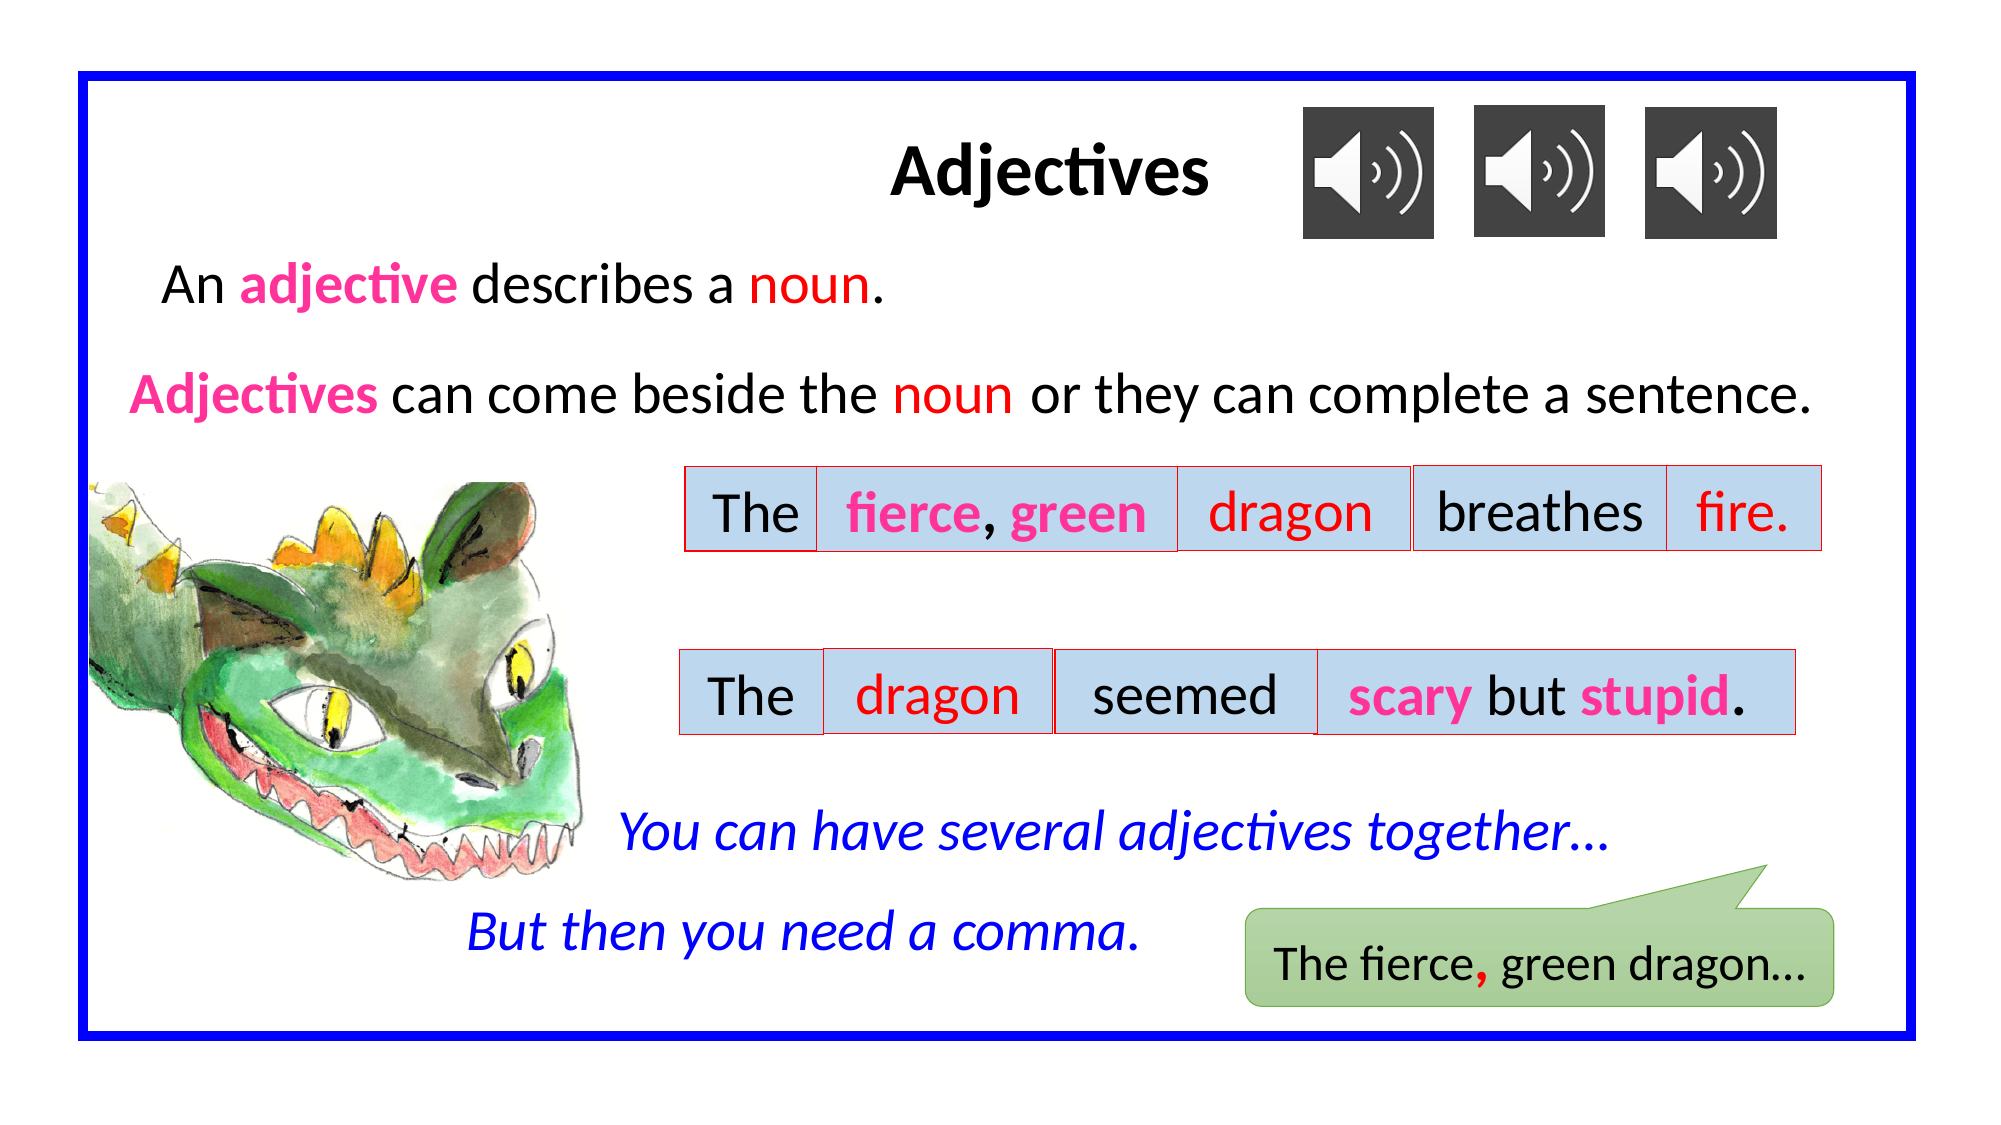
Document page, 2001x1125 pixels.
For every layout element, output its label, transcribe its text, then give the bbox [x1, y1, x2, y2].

picture [1644, 105, 1778, 240]
text_box The fierce, green dragon… [1244, 864, 1835, 1007]
text_box But then you need a comma. [431, 885, 1178, 970]
picture [89, 482, 610, 884]
picture [1472, 104, 1607, 238]
text_box The [679, 648, 824, 735]
text_box breathes [1413, 465, 1667, 551]
picture [1301, 105, 1436, 240]
text_box An adjective describes a noun. [147, 237, 915, 348]
text_box [82, 75, 1912, 1037]
text_box dragon [1172, 465, 1411, 552]
text_box scary but stupid. [1312, 649, 1797, 736]
text_box dragon [824, 648, 1053, 734]
text_box Adjectives can come beside the noun [115, 348, 1002, 433]
text_box fire. [1667, 465, 1823, 551]
text_box seemed [1054, 649, 1318, 734]
text_box The [684, 465, 830, 552]
text_box You can have several adjectives together… [610, 784, 1657, 870]
text_box or they can complete a sentence. [1002, 348, 1868, 433]
text_box fierce, green [816, 466, 1178, 552]
